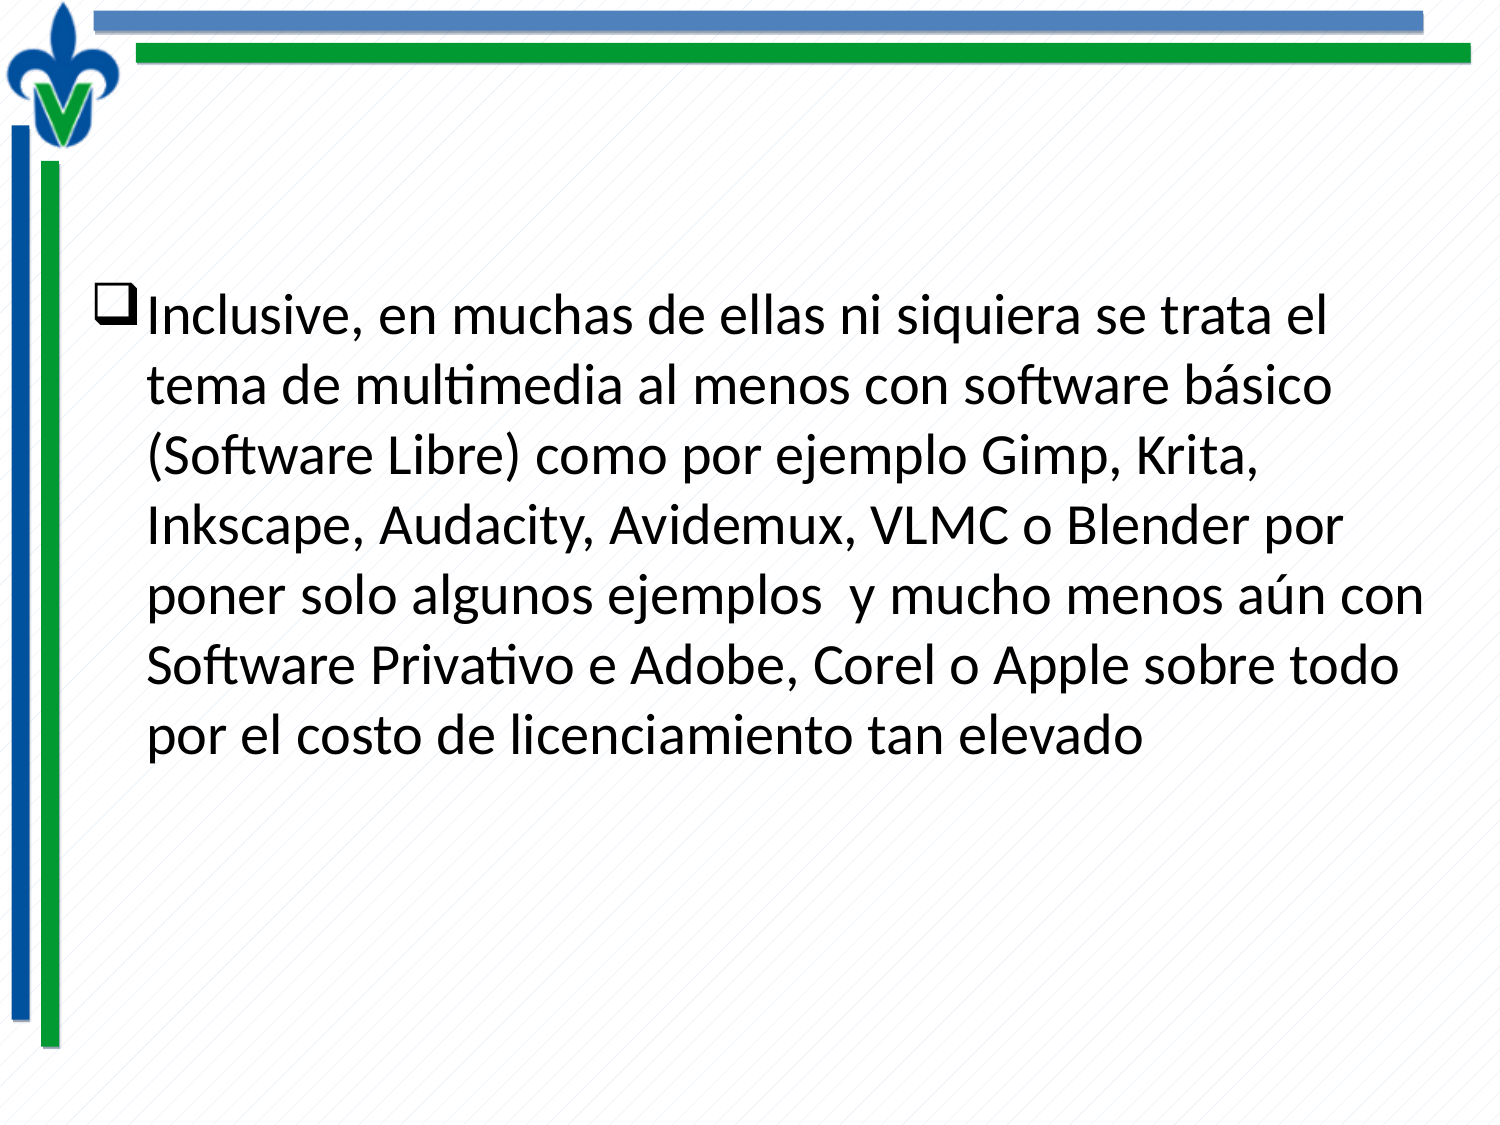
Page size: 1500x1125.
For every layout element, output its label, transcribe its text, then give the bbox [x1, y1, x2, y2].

list Inclusive, en muchas de ellas ni siquiera se trata el tema de multimedia al menos con software básico (Software Libre) como por ejemplo Gimp, Krita, Inkscape, Audacity, Avidemux, VLMC o Blender por poner solo algunos ejemplos y mucho menos aún con Software Privativo e Adobe, Corel o Apple sobre todo por el costo de licenciamiento tan elevado [75, 268, 1447, 1035]
picture [1, 0, 125, 155]
